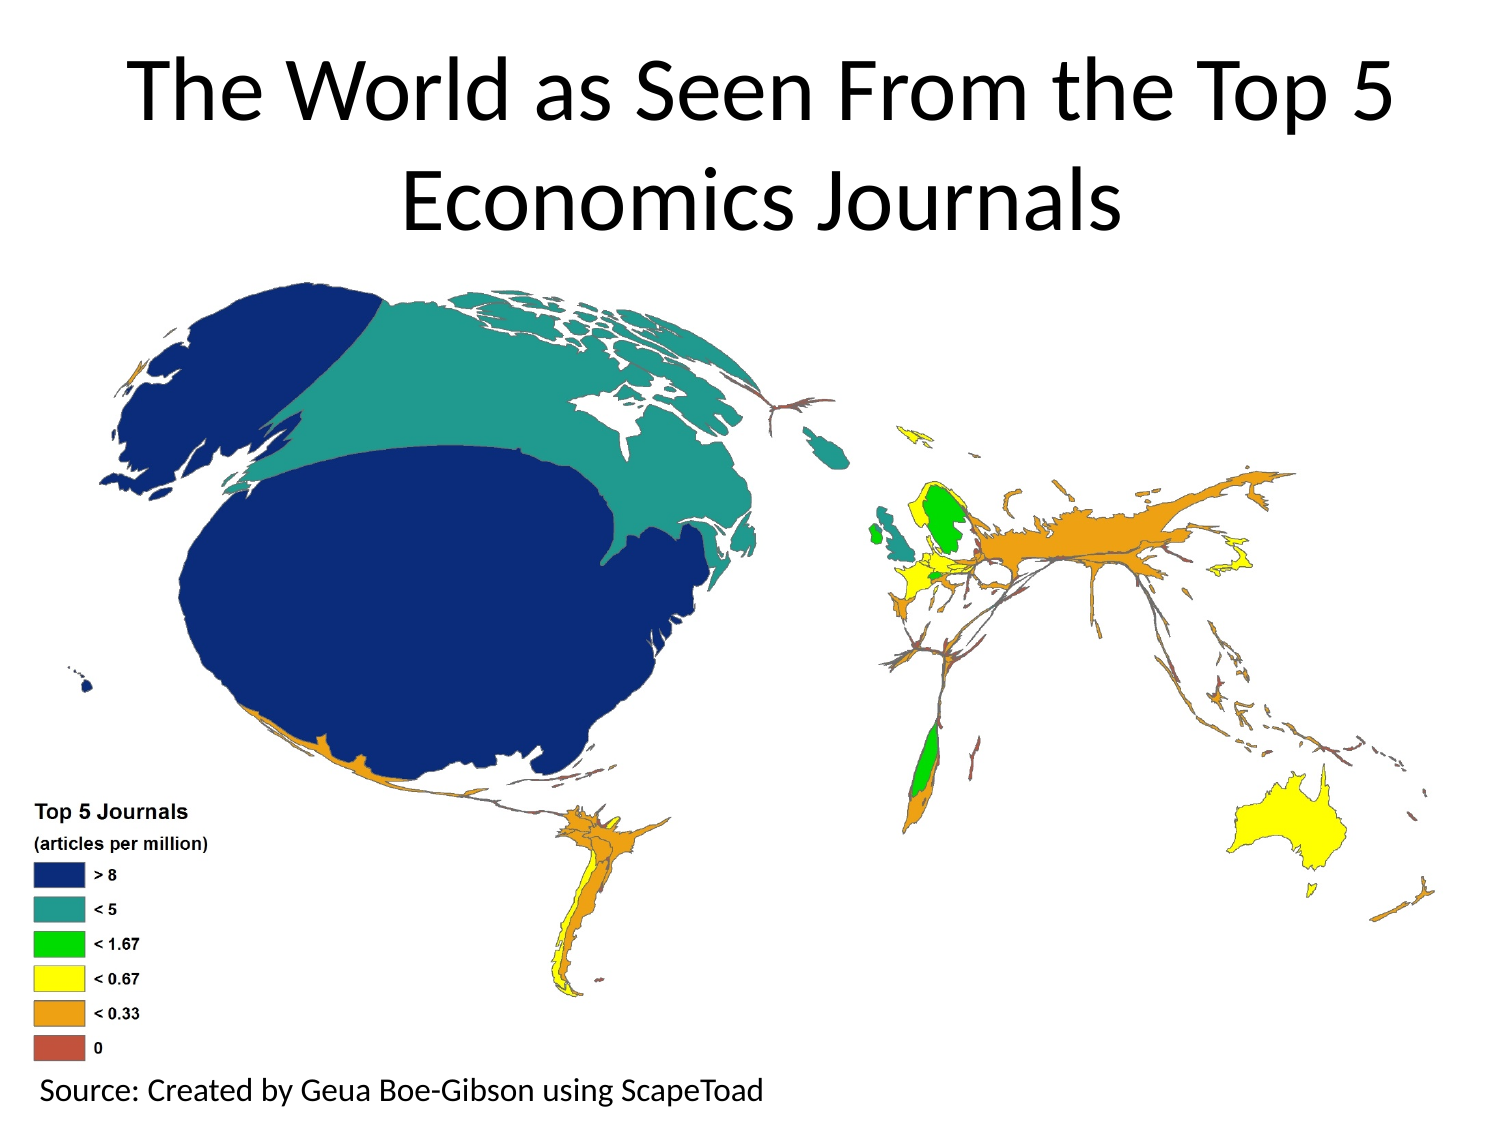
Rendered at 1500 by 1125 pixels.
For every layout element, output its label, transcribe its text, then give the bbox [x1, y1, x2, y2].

text_box Source: Created by Geua Boe-Gibson using ScapeToad [24, 1094, 1450, 1116]
picture [27, 245, 1458, 1089]
title The World as Seen From the Top 5 Economics Journals [49, 44, 1476, 233]
